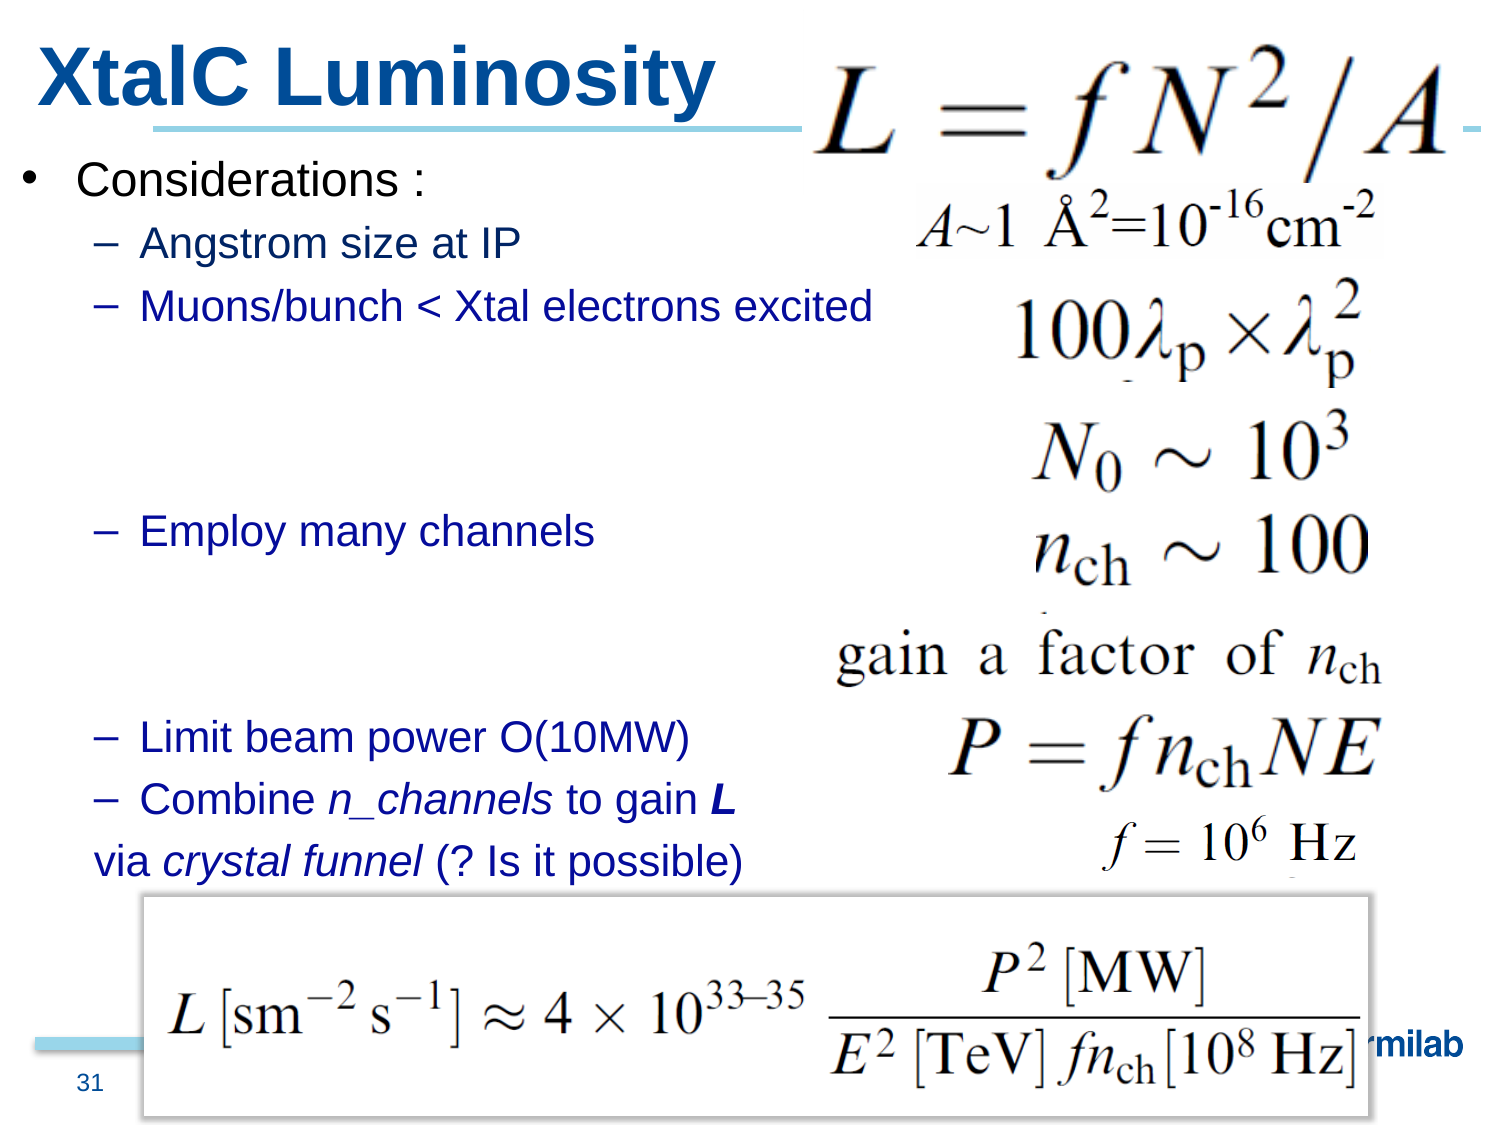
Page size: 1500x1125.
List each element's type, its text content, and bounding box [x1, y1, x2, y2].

picture [144, 897, 1368, 1116]
slide_number 31 [36, 1066, 105, 1106]
picture [827, 627, 1396, 693]
picture [802, 9, 1463, 259]
title XtalC Luminosity [37, 17, 797, 79]
picture [1374, 1026, 1463, 1060]
picture [1001, 268, 1371, 614]
list Considerations : Angstrom size at IP Muons/bunch < Xtal electrons excited Employ many channels Limit beam power O(10MW) Combine n_channels to gain L via crystal funnel (? Is it possible) [21, 79, 910, 898]
picture [948, 699, 1384, 878]
